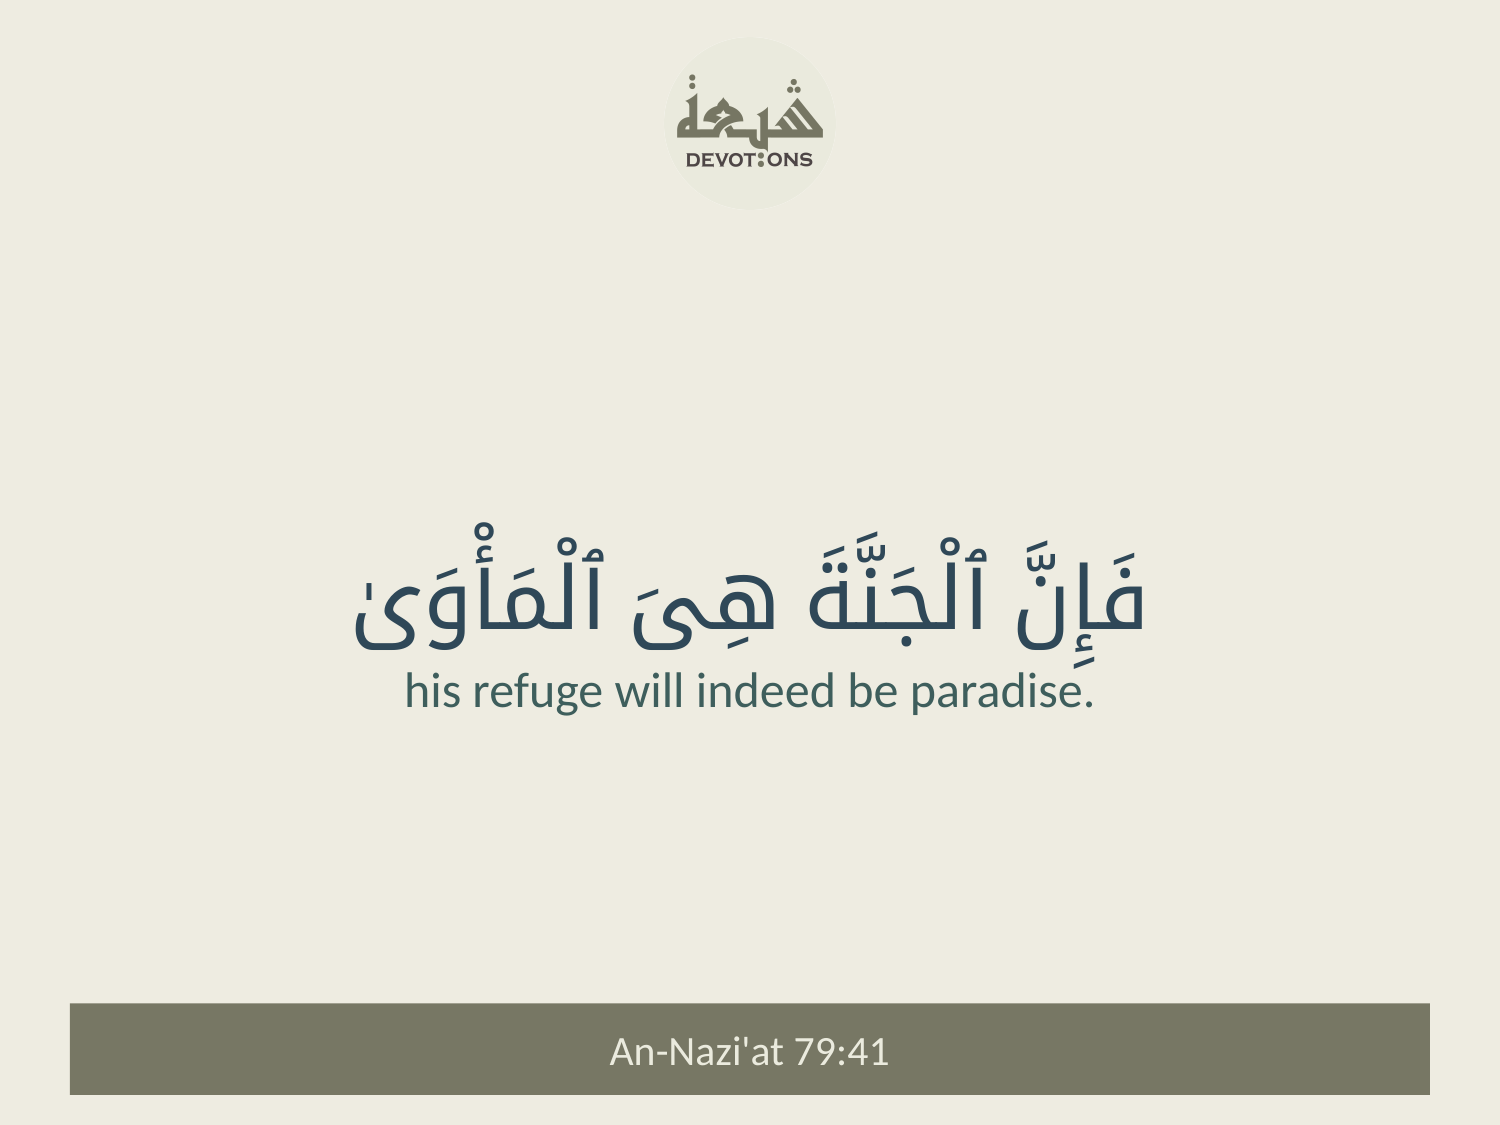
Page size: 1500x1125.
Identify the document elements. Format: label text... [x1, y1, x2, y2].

list فَإِنَّ ٱلْجَنَّةَ هِىَ ٱلْمَأْوَىٰ his refuge will indeed be paradise. [69, 203, 1430, 1003]
picture [656, 29, 844, 203]
list An-Nazi'at 79:41 [69, 1003, 1430, 1095]
